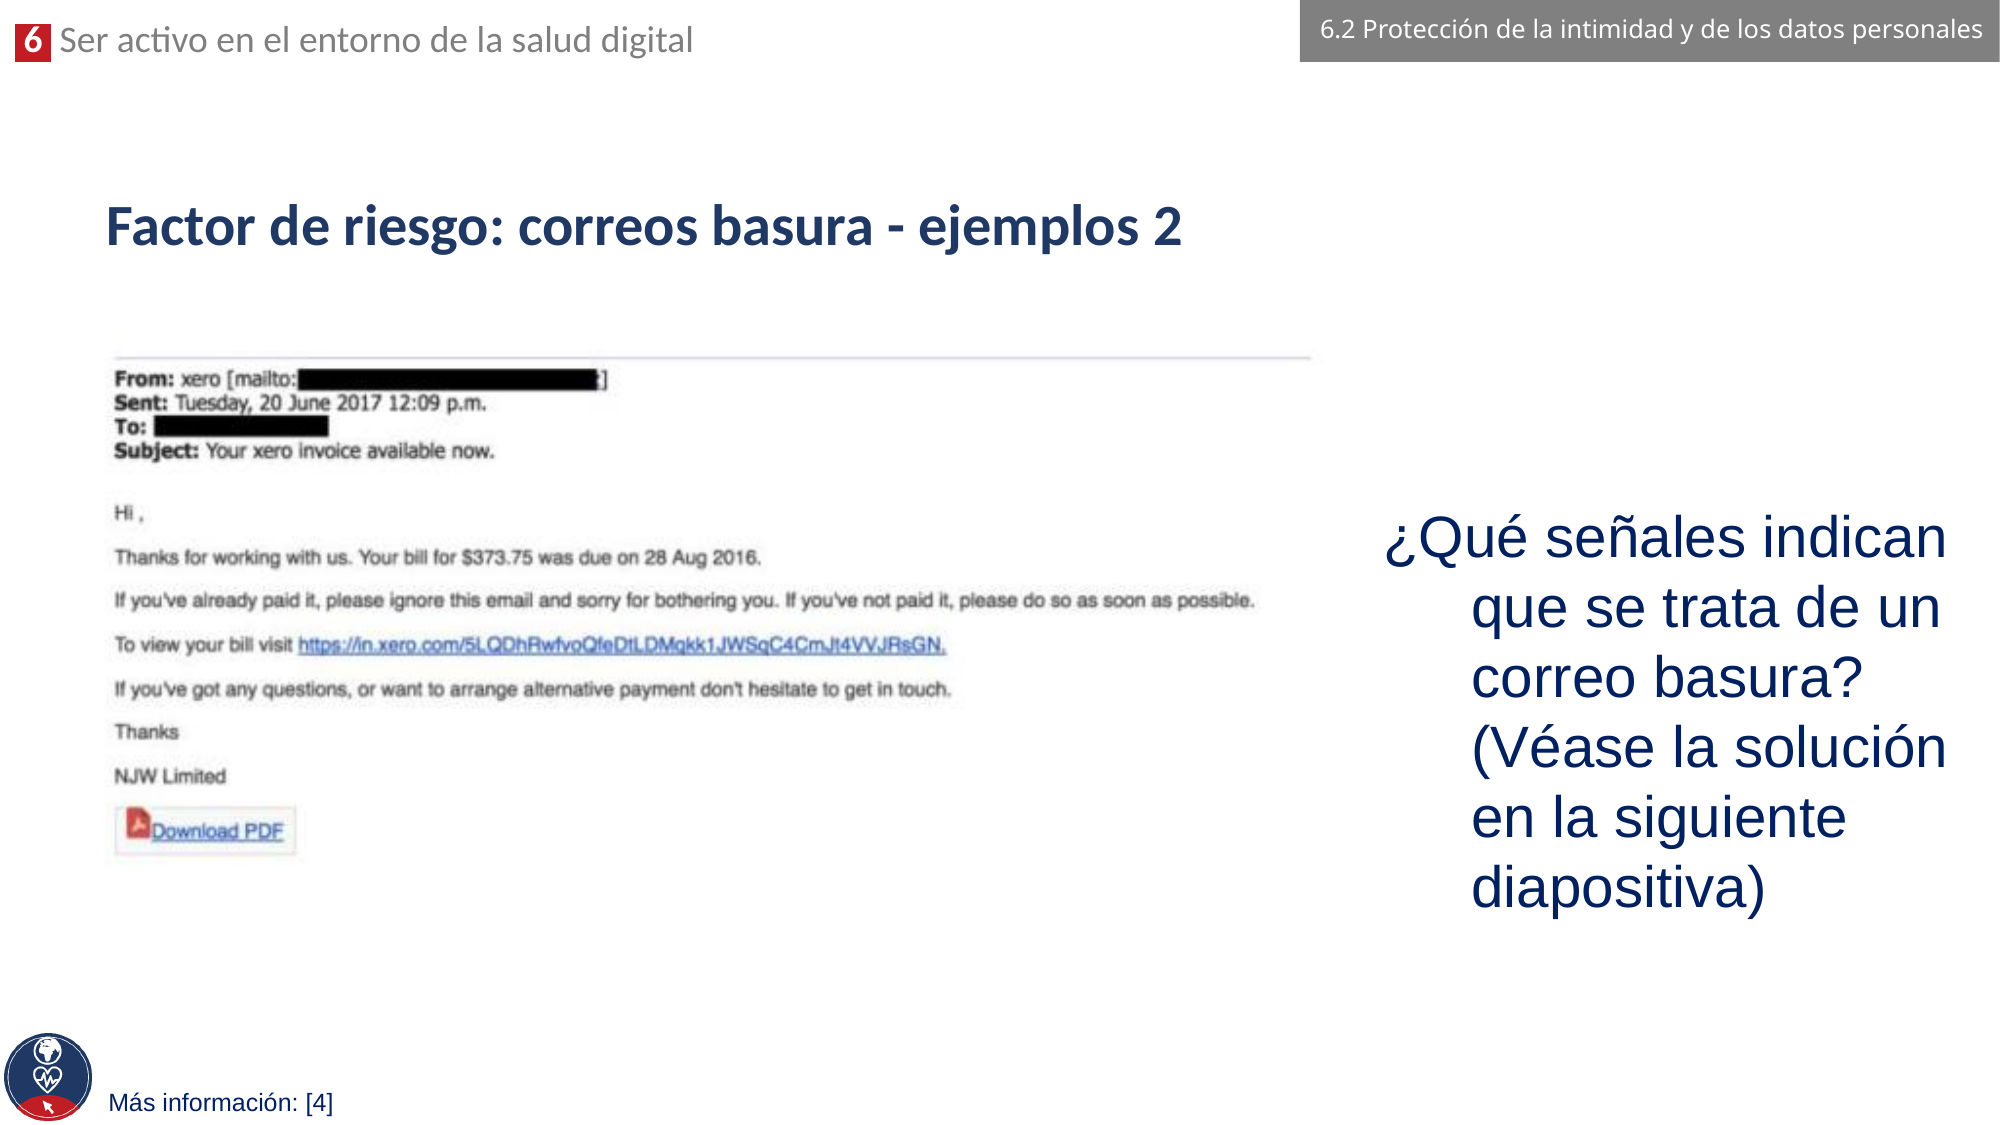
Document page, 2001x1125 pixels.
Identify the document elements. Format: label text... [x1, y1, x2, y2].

title Factor de riesgo: correos basura - ejemplos 2 [91, 177, 1906, 277]
text_box 6.2 Protección de la intimidad y de los datos personales [1299, 0, 2000, 62]
picture [43, 334, 1372, 919]
picture [4, 1033, 92, 1121]
text_box Más información: [4] [93, 1079, 1372, 1125]
text_box ¿Qué señales indican que se trata de un correo basura? (Véase la solución en la siguiente diapositiva) [1368, 492, 2000, 927]
